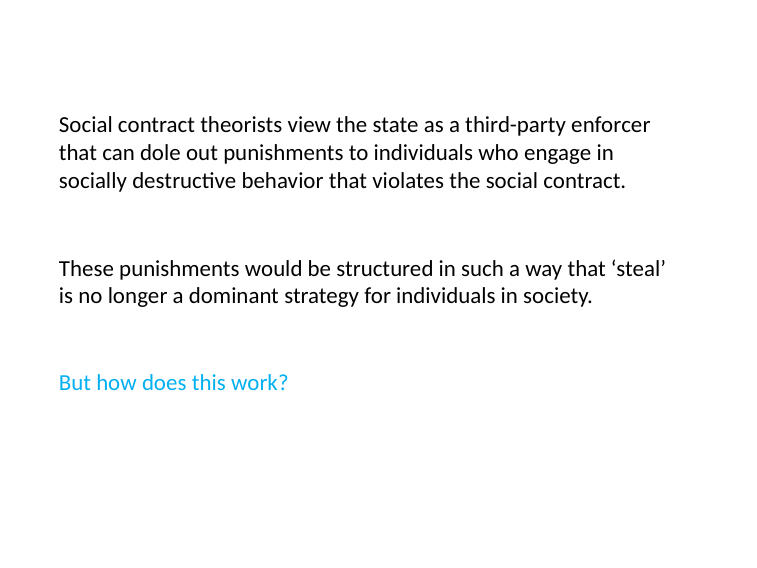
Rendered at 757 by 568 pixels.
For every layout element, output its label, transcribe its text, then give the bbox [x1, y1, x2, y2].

title Social contract theorists view the state as a third-party enforcer that can dole out punishments to individuals who engage in socially destructive behavior that violates the social contract. [56, 107, 668, 204]
text_box These punishments would be structured in such a way that ‘steal’ is no longer a dominant strategy for individuals in society. But how does this work? [56, 251, 686, 396]
